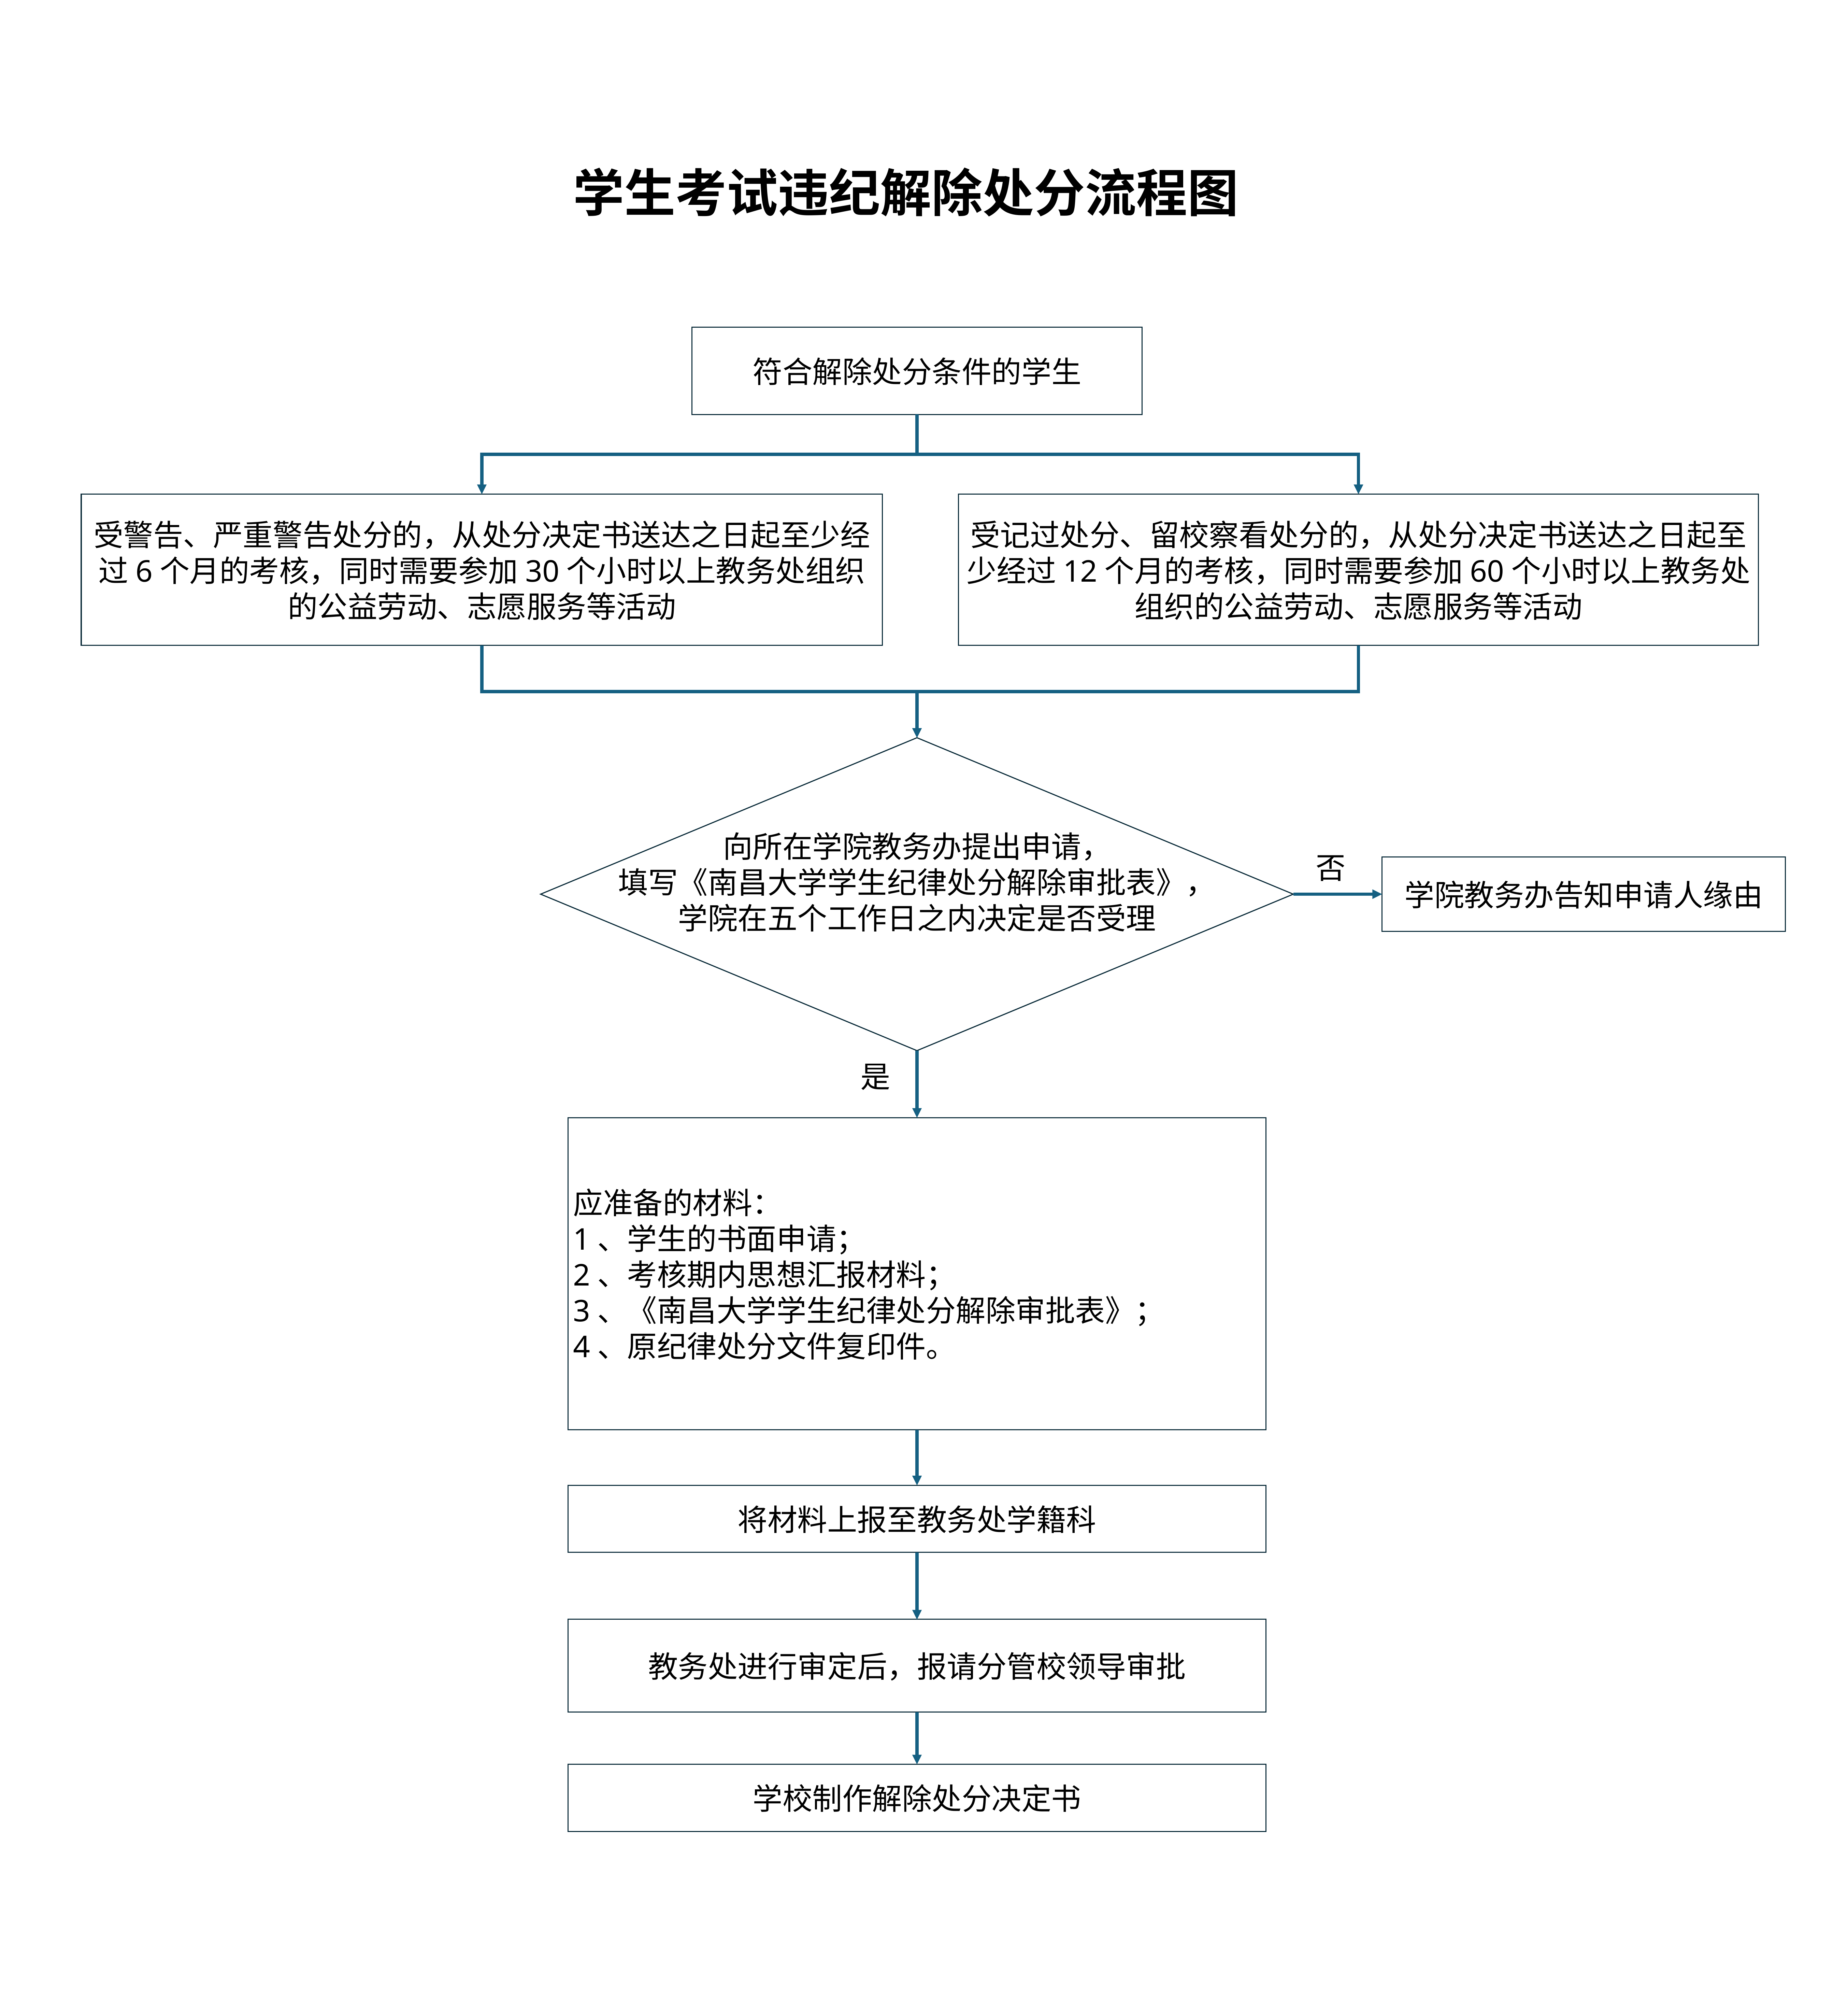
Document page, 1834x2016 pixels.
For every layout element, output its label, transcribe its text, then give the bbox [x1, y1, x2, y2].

text_box 受警告、严重警告处分的，从处分决定书送达之日起至少经过6个月的考核，同时需要参加30个小时以上教务处组织的公益劳动、志愿服务等活动 [81, 494, 653, 646]
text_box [1098, 233, 1178, 470]
text_box 将材料上报至教务处学籍科 [568, 1485, 1266, 1553]
text_box 向所在学院教务办提出申请， 填写《南昌大学学生纪律处分解除审批表》， 学院在五个工作日之内决定是否受理 [541, 825, 1293, 974]
text_box 学院教务办告知申请人缘由 [1381, 856, 1786, 932]
text_box 受记过处分、留校察看处分的，从处分决定书送达之日起至少经过12个月的考核，同时需要参加60个小时以上教务处组织的公益劳动、志愿服务等活动 [1184, 494, 1759, 646]
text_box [659, 236, 740, 473]
text_box 应准备的材料： 1、学生的书面申请； 2、考核期内思想汇报材料； 3、《南昌大学学生纪律处分解除审批表》； 4、原纪律处分文件复印件。 [568, 1117, 1266, 1430]
text_box 学校制作解除处分决定书 [568, 1764, 1266, 1832]
text_box 符合解除处分条件的学生 [740, 327, 1098, 415]
text_box 教务处进行审定后，报请分管校领导审批 [568, 1619, 1266, 1713]
text_box 受警告、严重警告处分的，从处分决定书送达之日起至少经过6个月的考核，同时需要参加30个小时以上教务处组织的公益劳动、志愿服务等活动 [746, 494, 883, 646]
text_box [1091, 470, 1184, 913]
text_box 是 [855, 1055, 909, 1096]
text_box [746, 737, 1091, 825]
text_box 受记过处分、留校察看处分的，从处分决定书送达之日起至少经过12个月的考核，同时需要参加60个小时以上教务处组织的公益劳动、志愿服务等活动 [958, 494, 1091, 646]
text_box 否 [1310, 846, 1365, 888]
text_box 学生考试违纪解除处分流程图 [568, 158, 1286, 225]
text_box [653, 473, 746, 910]
text_box [731, 974, 1103, 1051]
